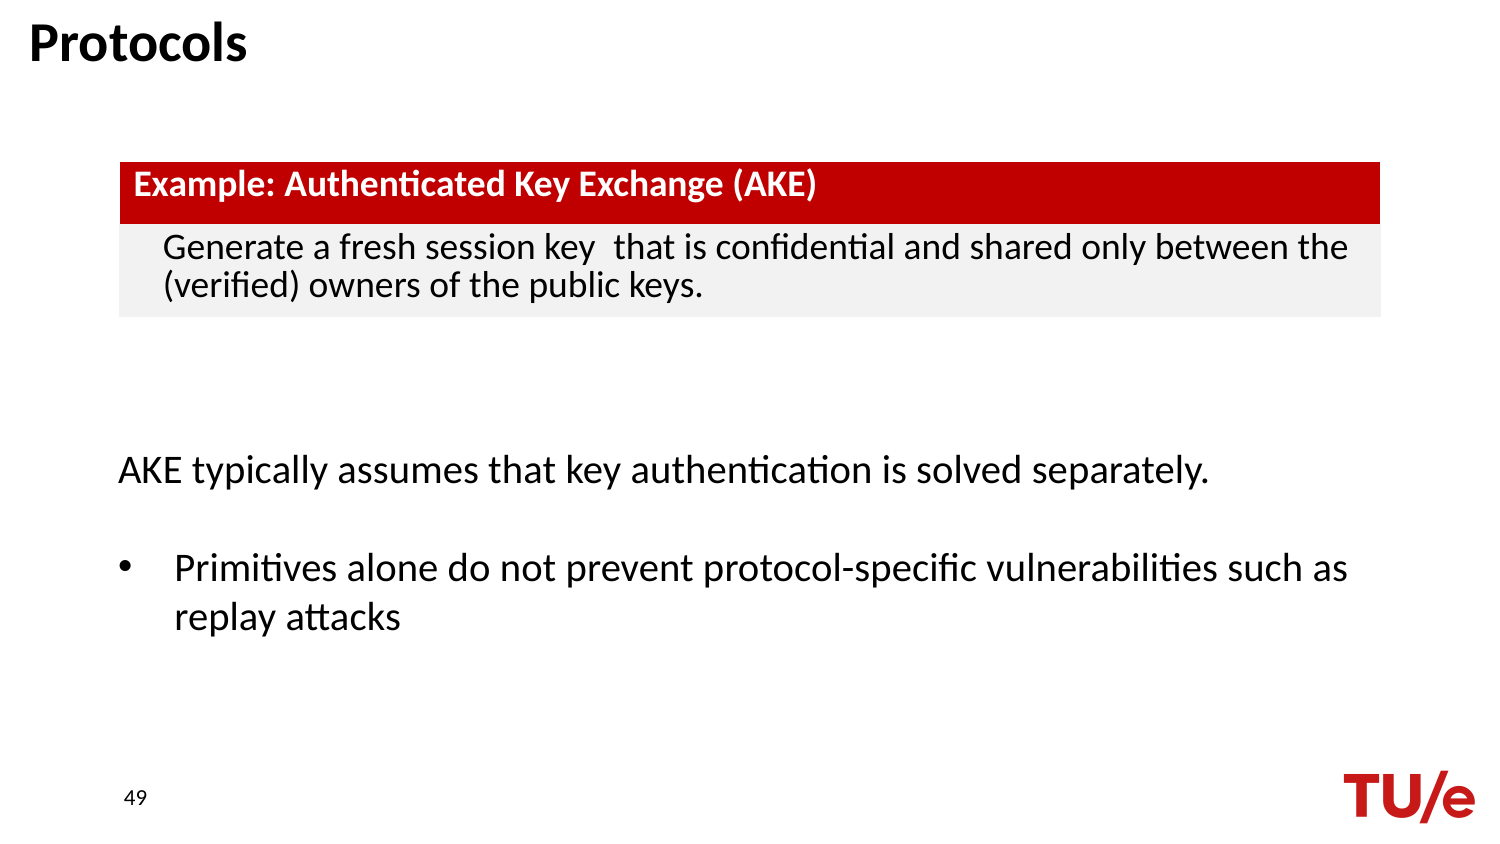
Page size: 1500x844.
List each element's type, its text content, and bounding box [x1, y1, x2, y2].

picture [1338, 749, 1500, 844]
slide_number 49 [0, 749, 1338, 844]
title Protocols [0, 0, 1500, 88]
list Protocols combine cryptographic primitives to achieve a security goal AKE typically assumes that key authentication is solved separately. Primitives alone do not prevent protocol-specific vulnerabilities such as replay attacks [0, 88, 1500, 749]
